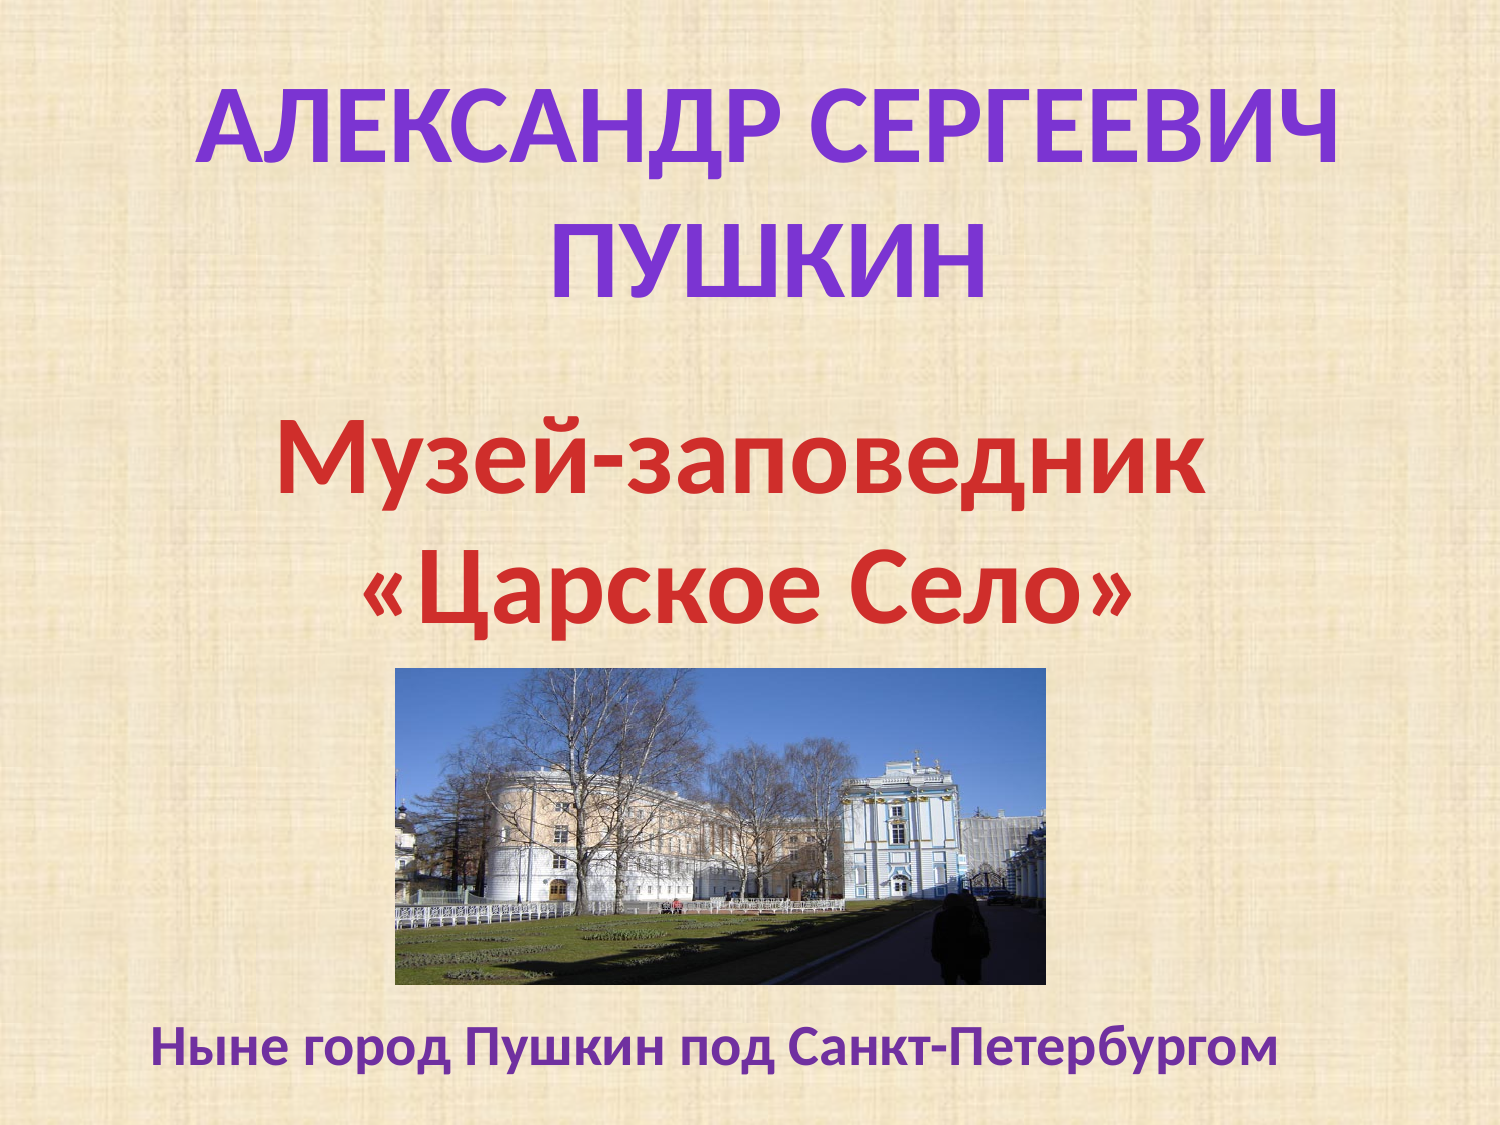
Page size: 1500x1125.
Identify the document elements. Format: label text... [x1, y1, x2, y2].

text_box Музей-заповедник [258, 373, 1222, 524]
picture [395, 668, 1046, 985]
text_box Ныне город Пушкин под Санкт-Петербургом [135, 999, 1471, 1085]
text_box «Царское Село» [340, 524, 1159, 654]
text_box Александр Сергеевич Пушкин [159, 42, 1380, 328]
